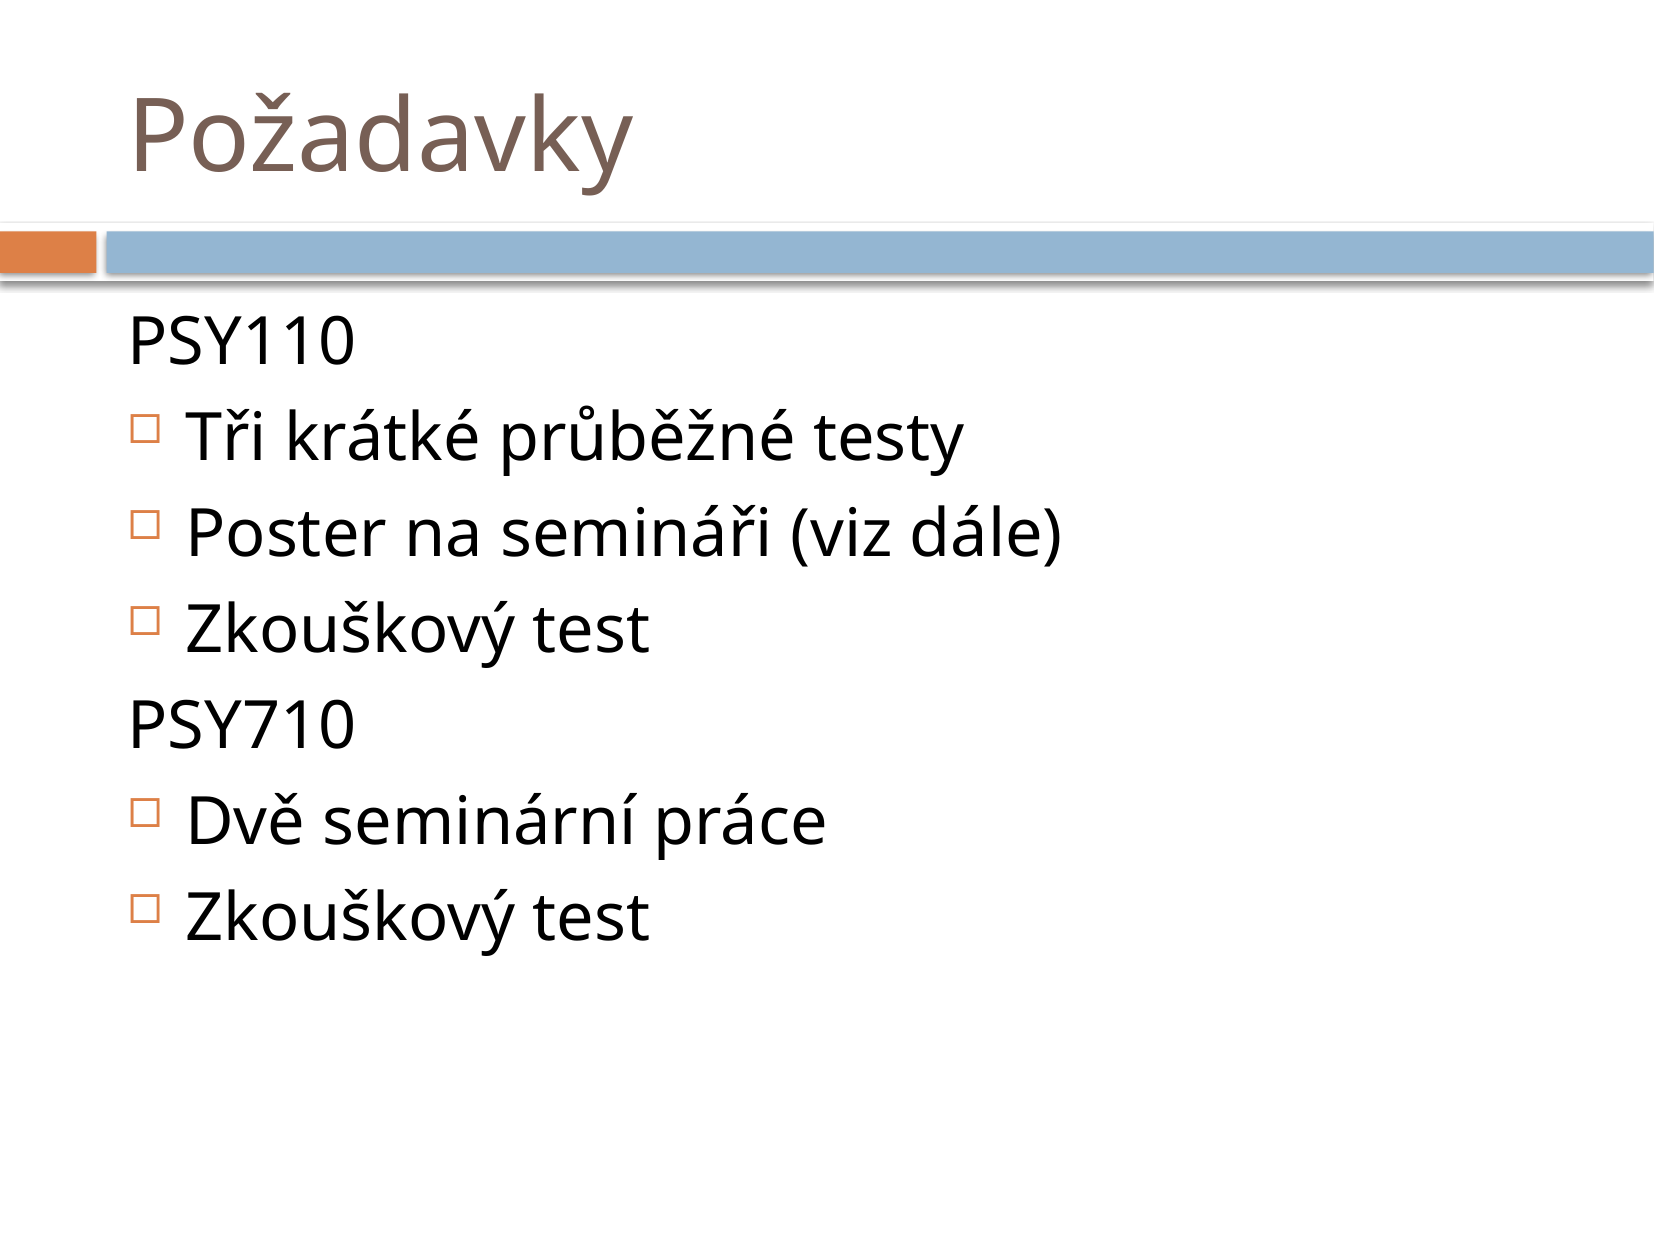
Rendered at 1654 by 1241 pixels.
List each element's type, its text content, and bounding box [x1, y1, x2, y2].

list PSY110 Tři krátké průběžné testy Poster na semináři (viz dále) Zkouškový test PSY710 Dvě seminární práce Zkouškový test [110, 289, 1586, 1103]
title Požadavky [110, 41, 1586, 221]
